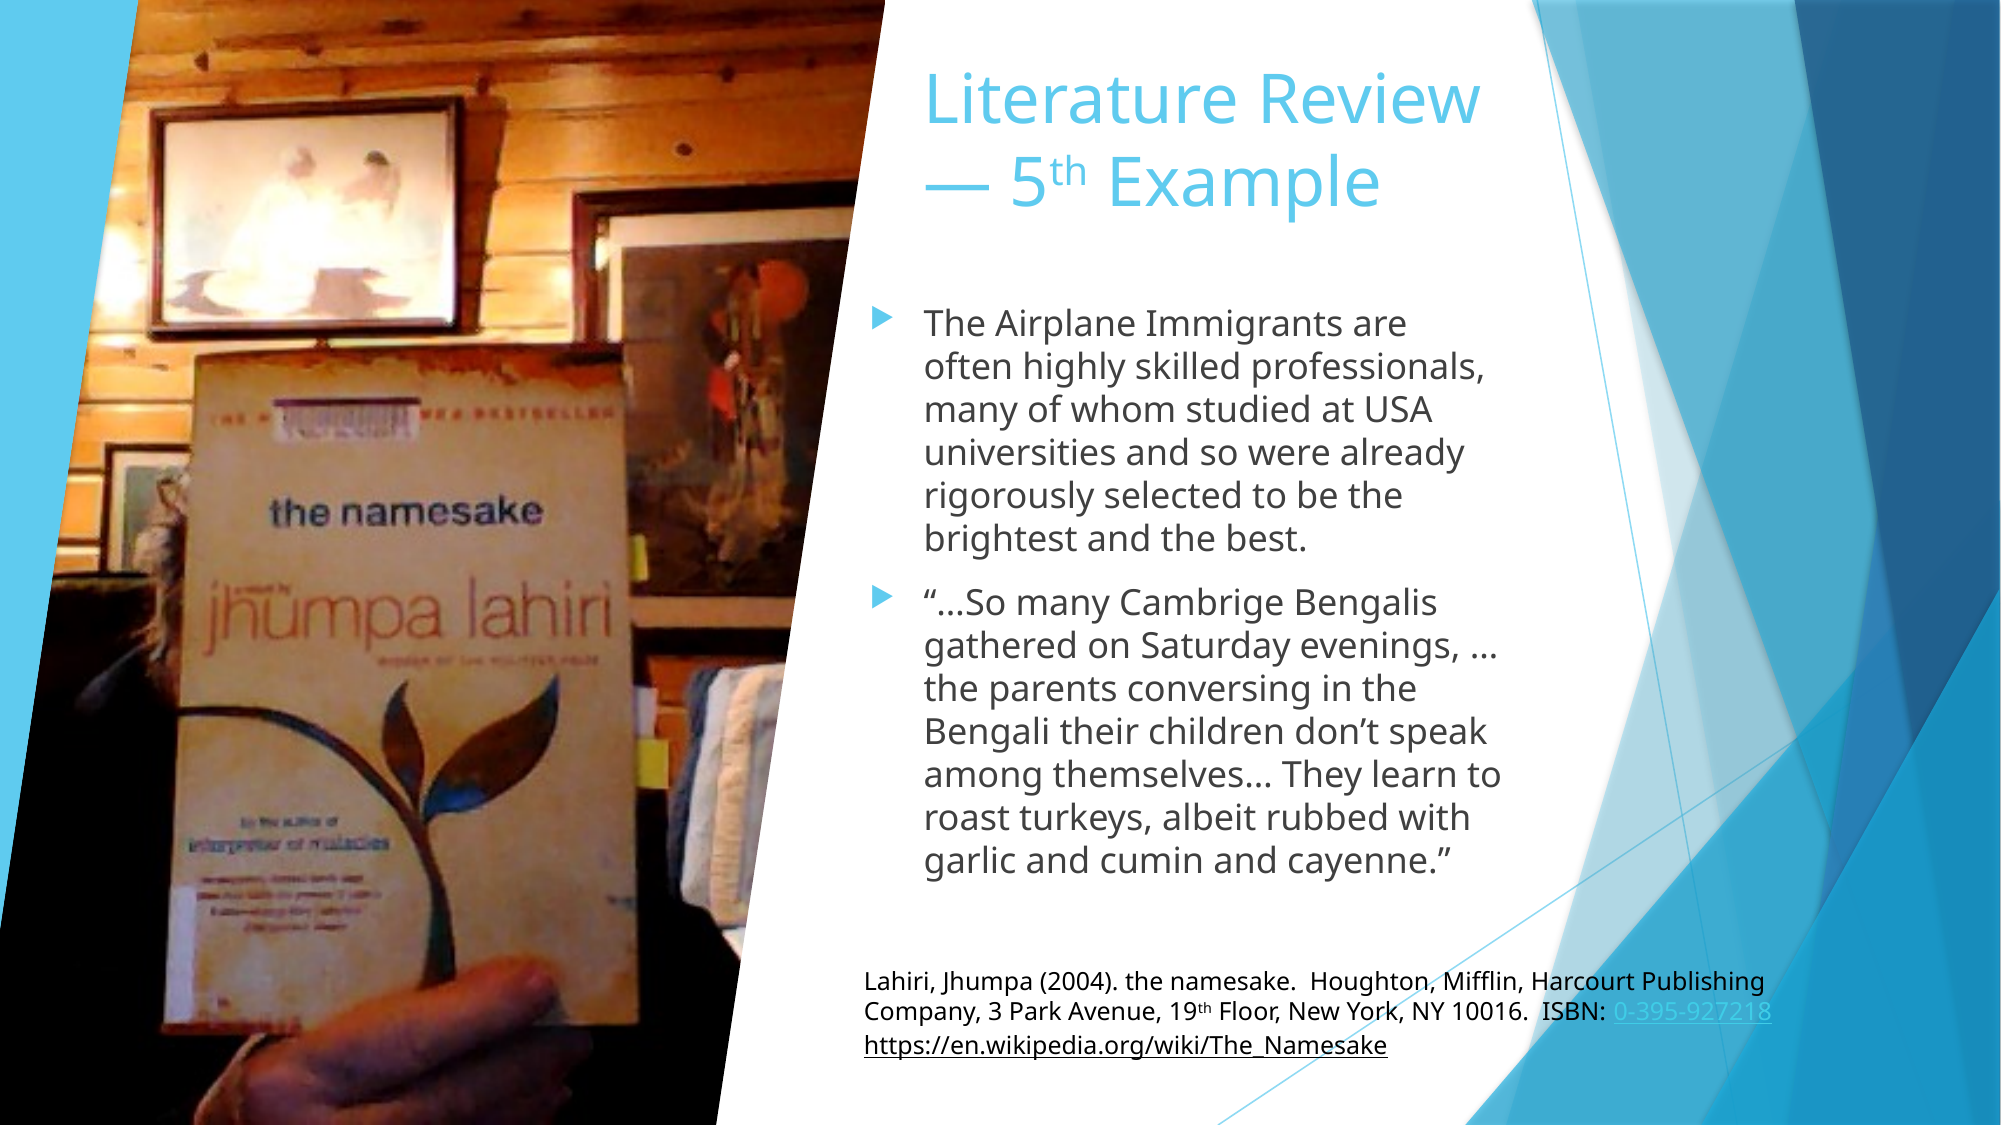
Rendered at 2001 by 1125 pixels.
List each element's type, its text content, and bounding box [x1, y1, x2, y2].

text_box Lahiri, Jhumpa (2004). the namesake. Houghton, Mifflin, Harcourt Publishing Company, 3 Park Avenue, 19th Floor, New York, NY 10016. ISBN: 0-395-927218 https://en.wikipedia.org/wiki/The_Namesake [890, 958, 1880, 1072]
picture [0, 0, 886, 1125]
title Literature Review — 5th Example [908, 47, 1522, 264]
list The Airplane Immigrants are often highly skilled professionals, many of whom studied at USA universities and so were already rigorously selected to be the brightest and the best. “…So many Cambrige Bengalis gathered on Saturday evenings, …the parents conversing in the Bengali their children don’t speak among themselves… They learn to roast turkeys, albeit rubbed with garlic and cumin and cayenne.” [890, 292, 1522, 930]
